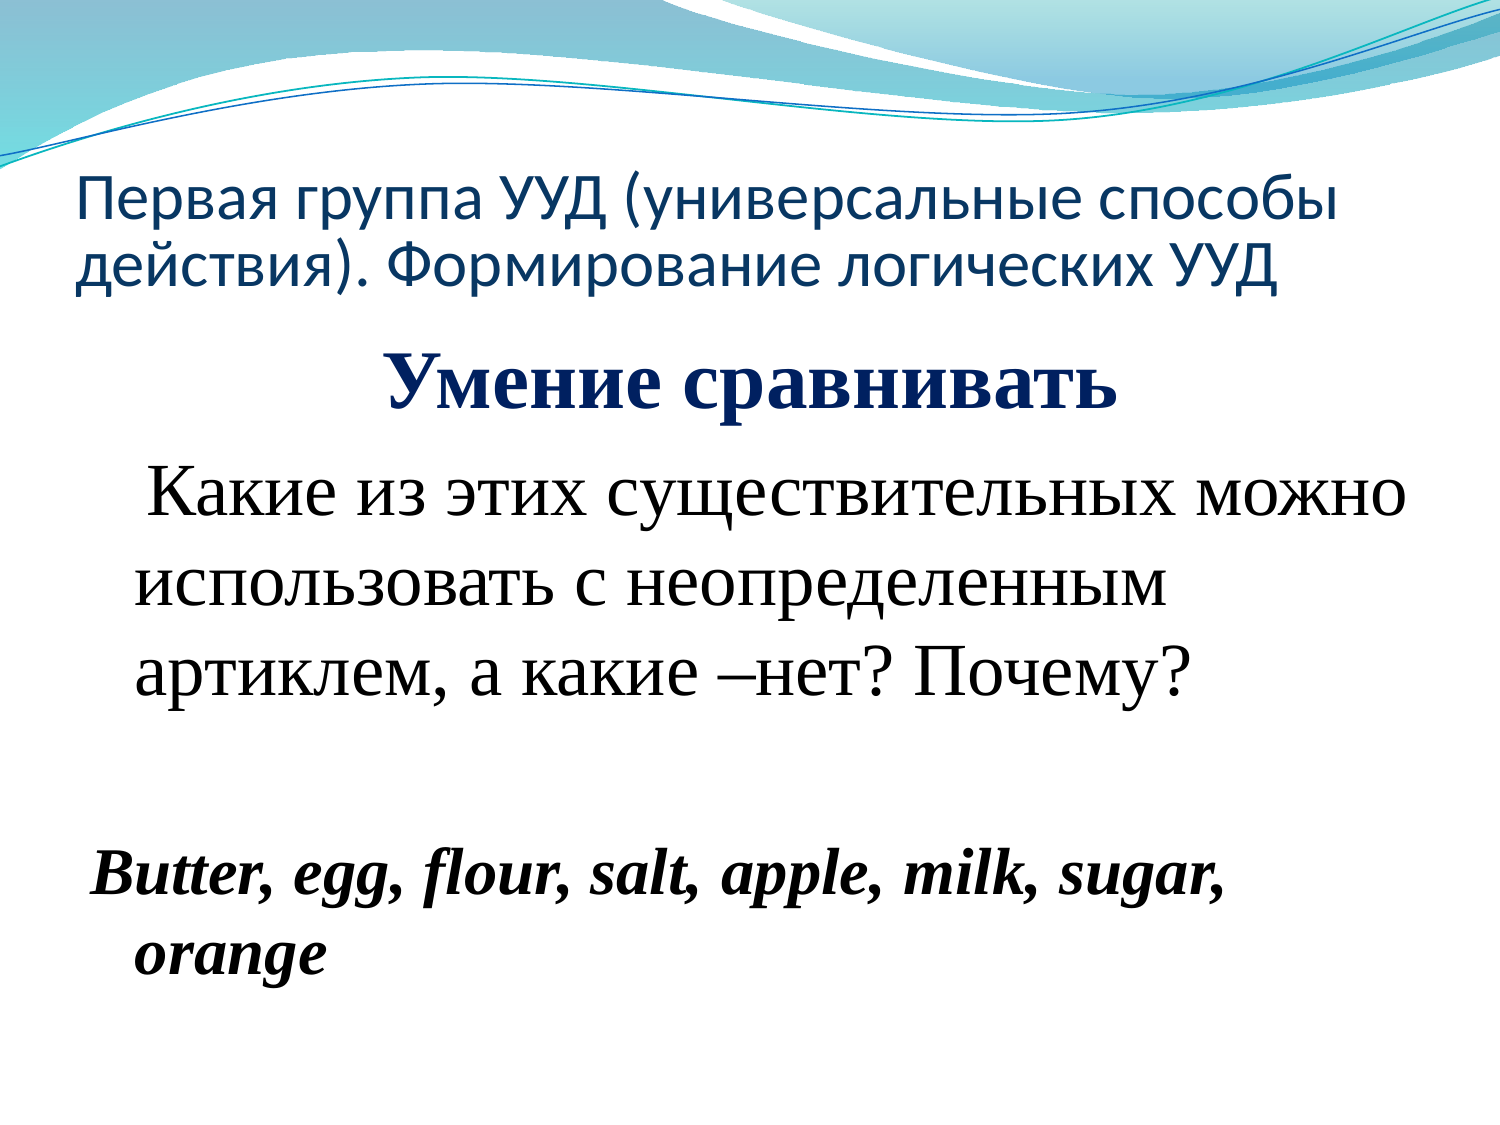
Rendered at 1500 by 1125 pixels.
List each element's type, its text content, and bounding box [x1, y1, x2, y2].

list Умение сравнивать Какие из этих существительных можно использовать с неопределенным артиклем, а какие –нет? Почему? Butter, egg, flour, salt, apple, milk, sugar, orange [74, 317, 1426, 1038]
title Первая группа УУД (универсальные способы действия). Формирование логических УУД [74, 115, 1426, 304]
